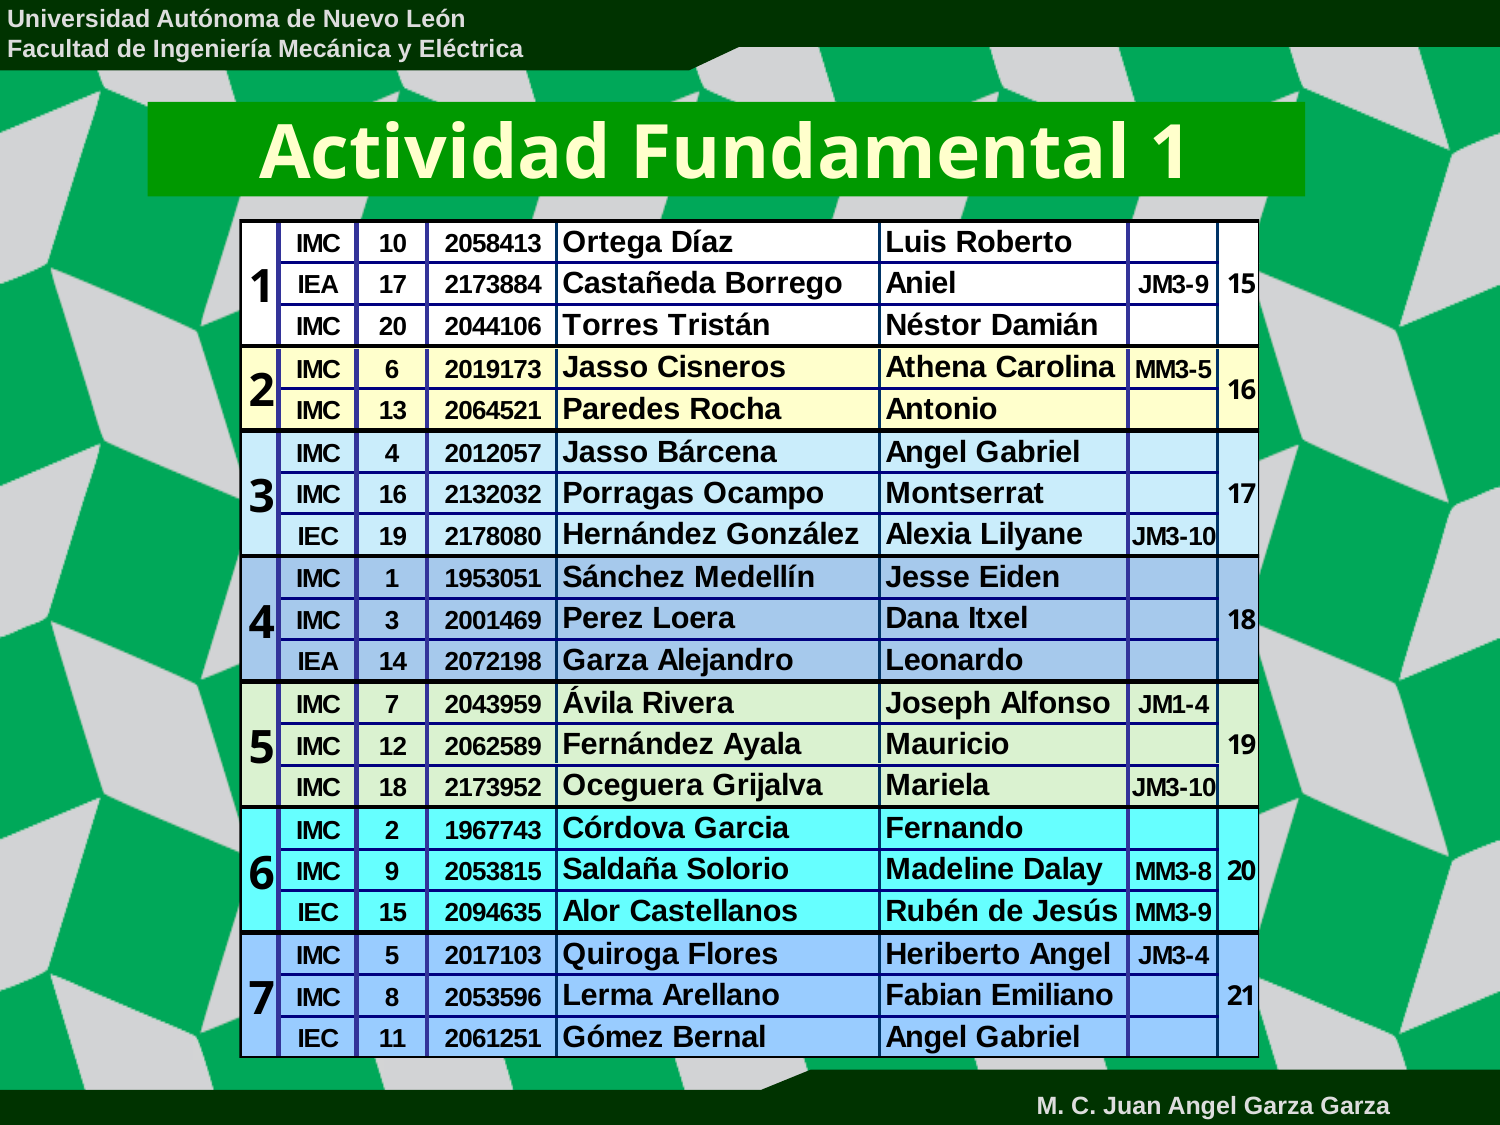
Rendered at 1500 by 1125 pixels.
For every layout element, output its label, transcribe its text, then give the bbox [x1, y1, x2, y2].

title Actividad Fundamental 1 [147, 101, 1306, 197]
picture [0, 47, 1500, 1089]
